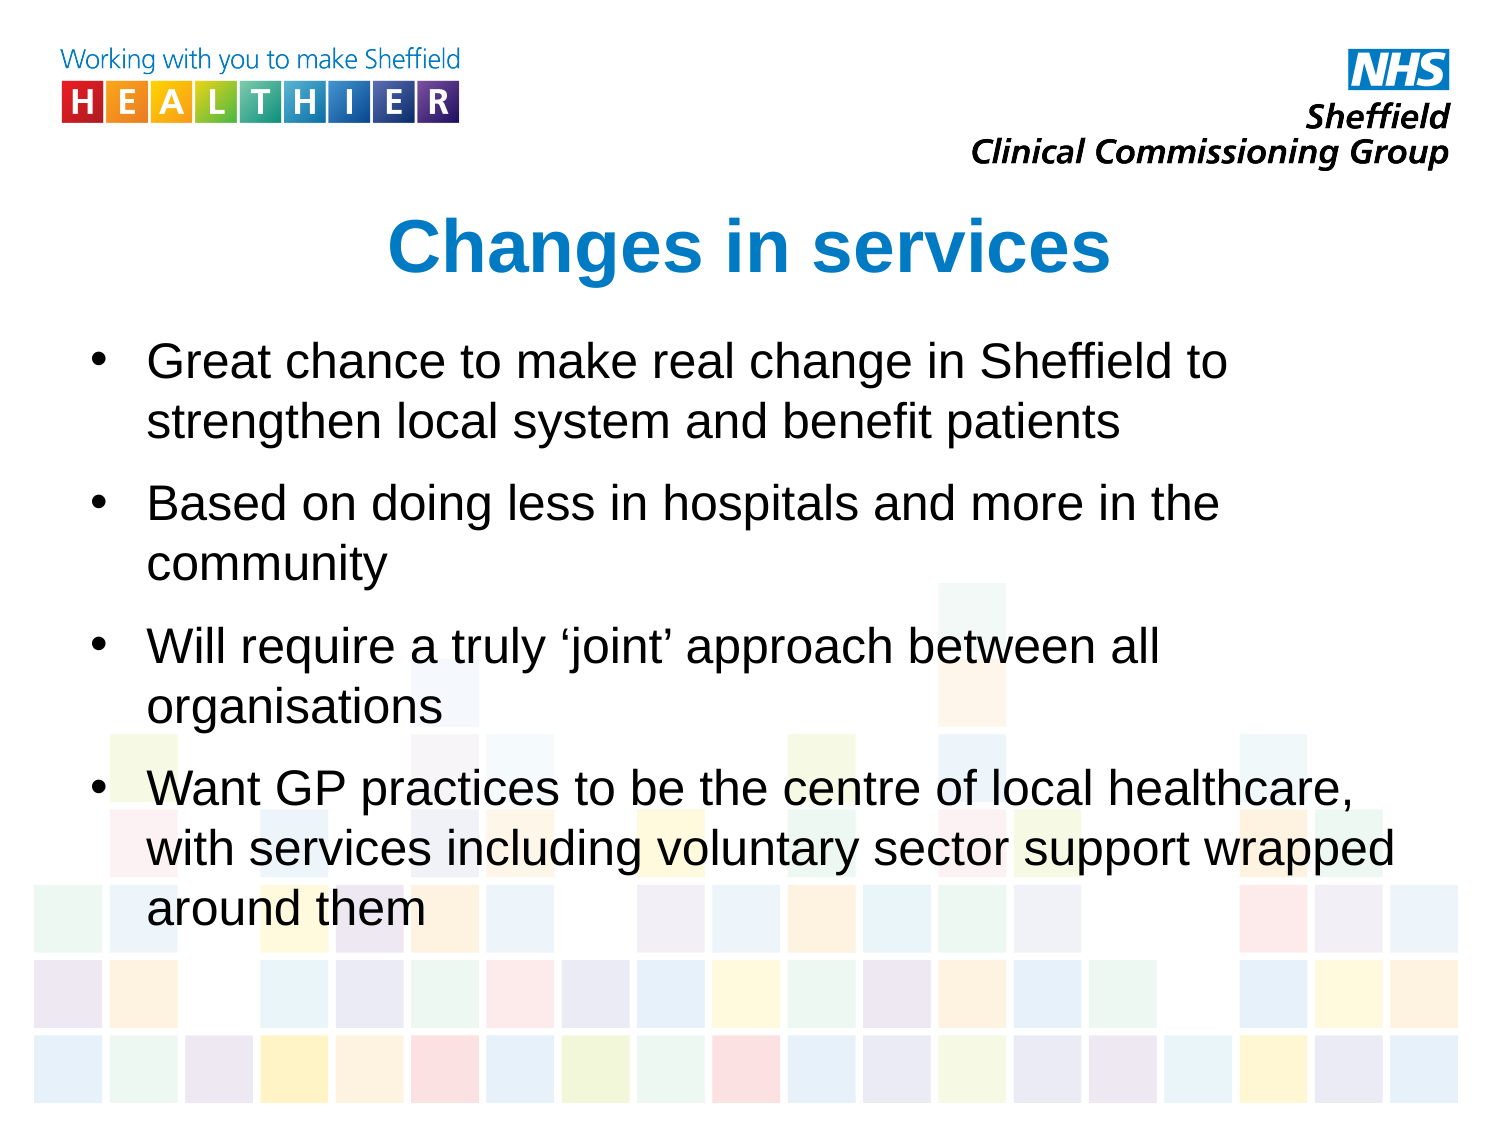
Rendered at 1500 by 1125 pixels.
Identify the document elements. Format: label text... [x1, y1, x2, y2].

title Changes in services [75, 197, 1425, 372]
list Great chance to make real change in Sheffield to strengthen local system and benefit patients Based on doing less in hospitals and more in the community Will require a truly ‘joint’ approach between all organisations Want GP practices to be the centre of local healthcare, with services including voluntary sector support wrapped around them [75, 372, 1425, 1005]
picture [60, 47, 1451, 171]
